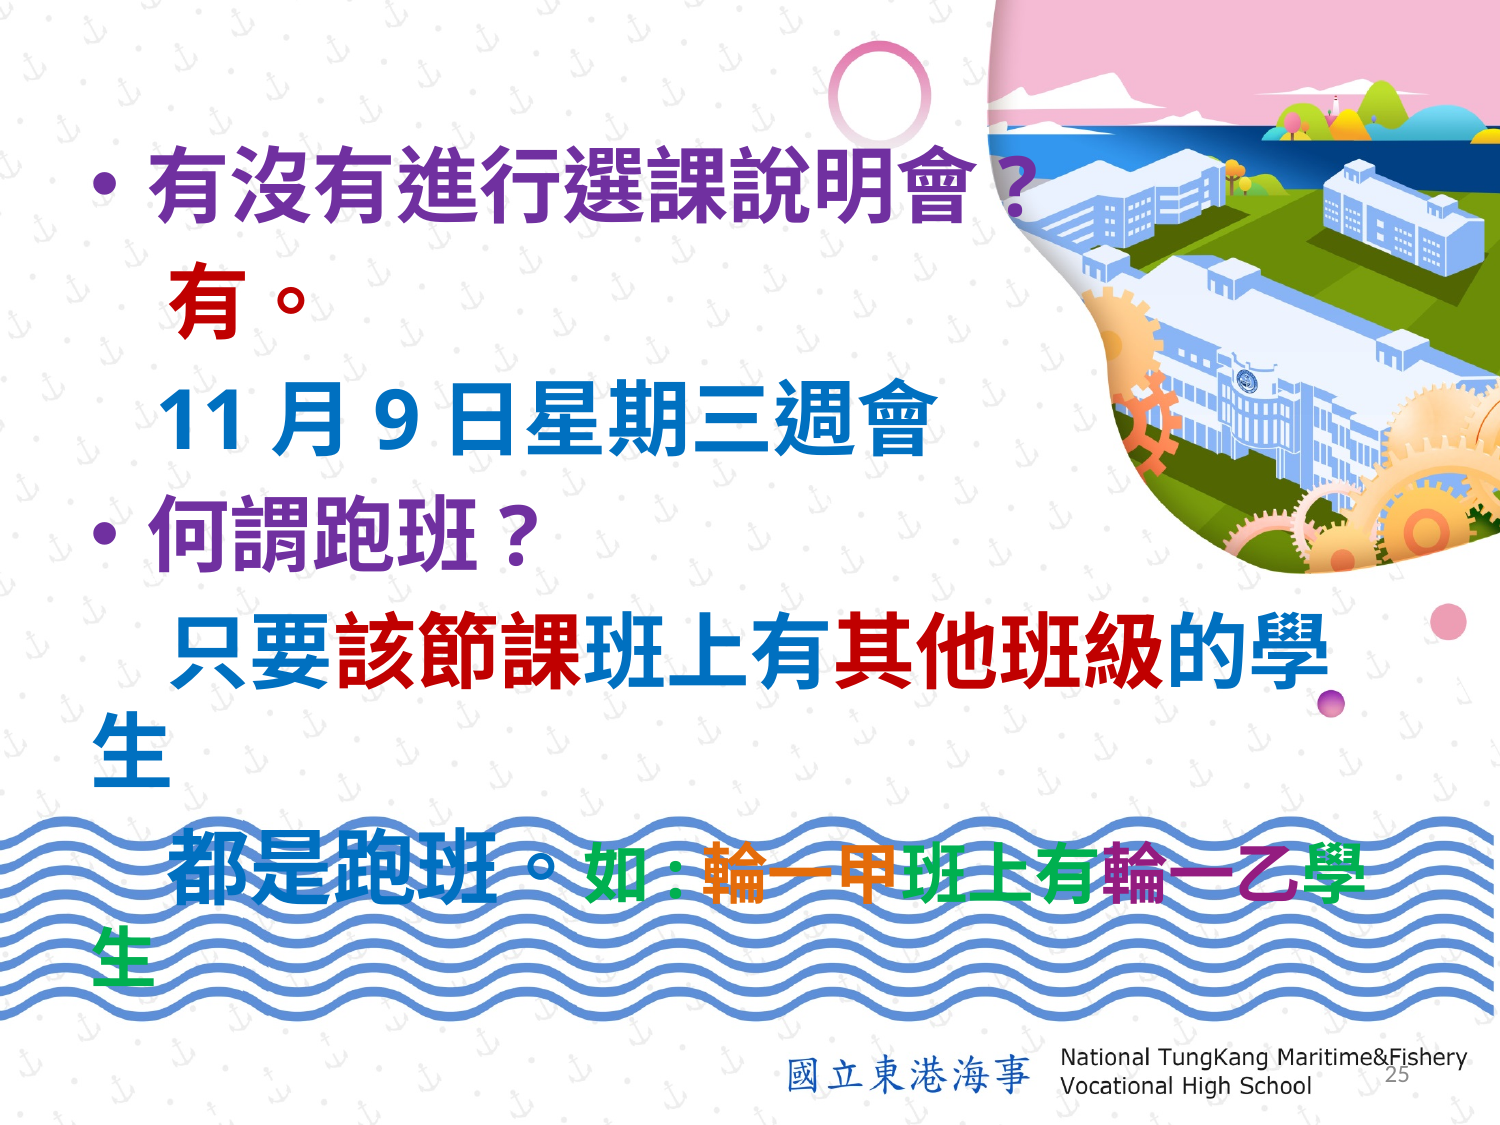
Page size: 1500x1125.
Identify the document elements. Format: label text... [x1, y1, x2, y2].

slide_number 24 [1074, 1042, 1425, 1103]
list 有沒有進行選課說明會? 有。 11月9日星期三週會 何謂跑班? 只要該節課班上有其他班級的學生 都是跑班。如:輪一甲班上有輪一乙學生 [75, 125, 1425, 1005]
picture [0, 0, 1500, 1125]
